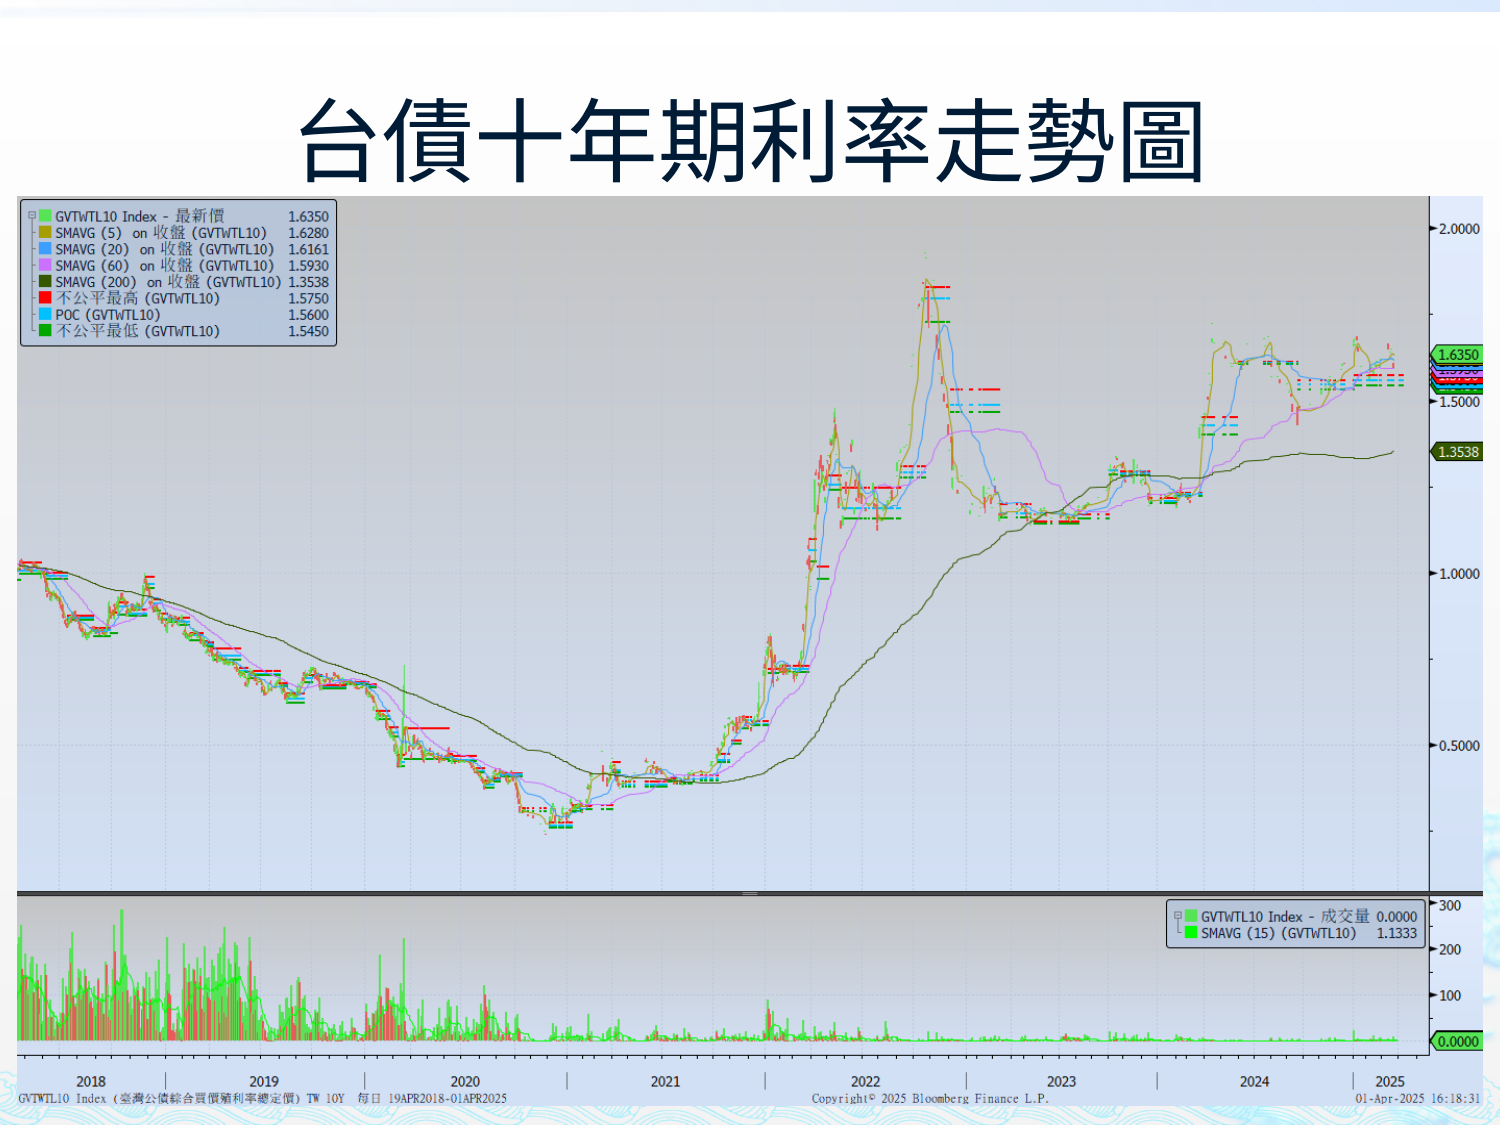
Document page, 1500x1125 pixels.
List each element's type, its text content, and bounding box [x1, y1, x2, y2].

title 台債十年期利率走勢圖 [75, 45, 1425, 195]
picture [17, 195, 1483, 1107]
